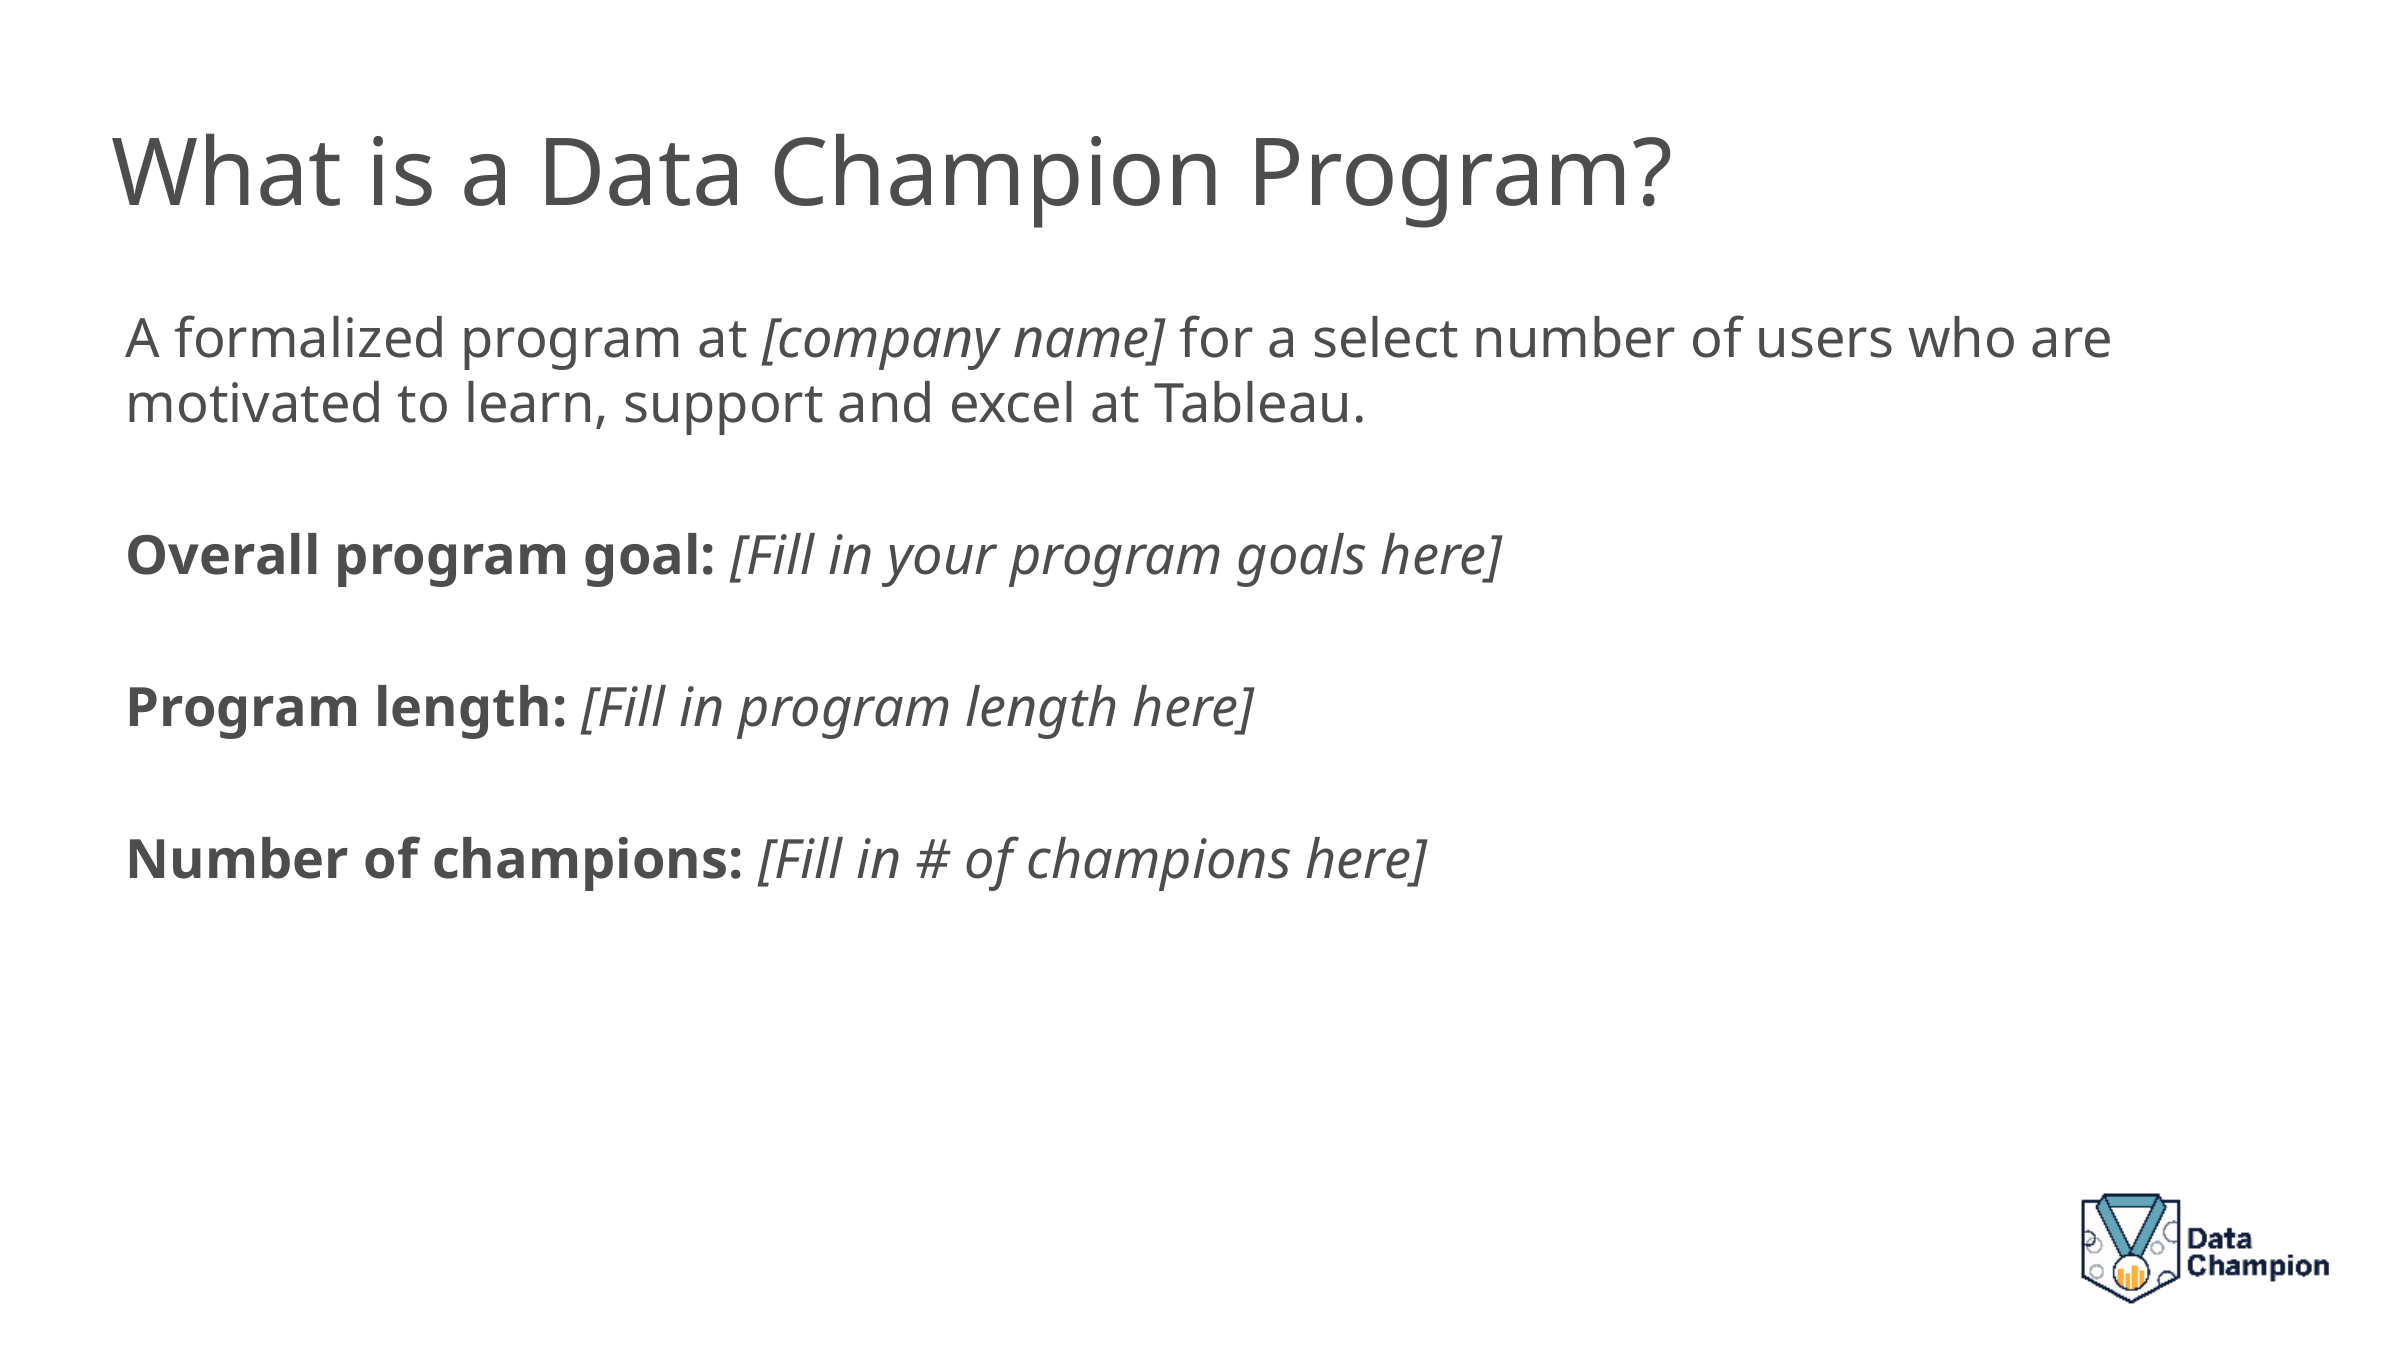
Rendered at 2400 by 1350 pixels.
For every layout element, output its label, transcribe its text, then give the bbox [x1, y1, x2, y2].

text_box What is a Data Champion Program? [111, 133, 2289, 224]
picture [2060, 1185, 2352, 1313]
